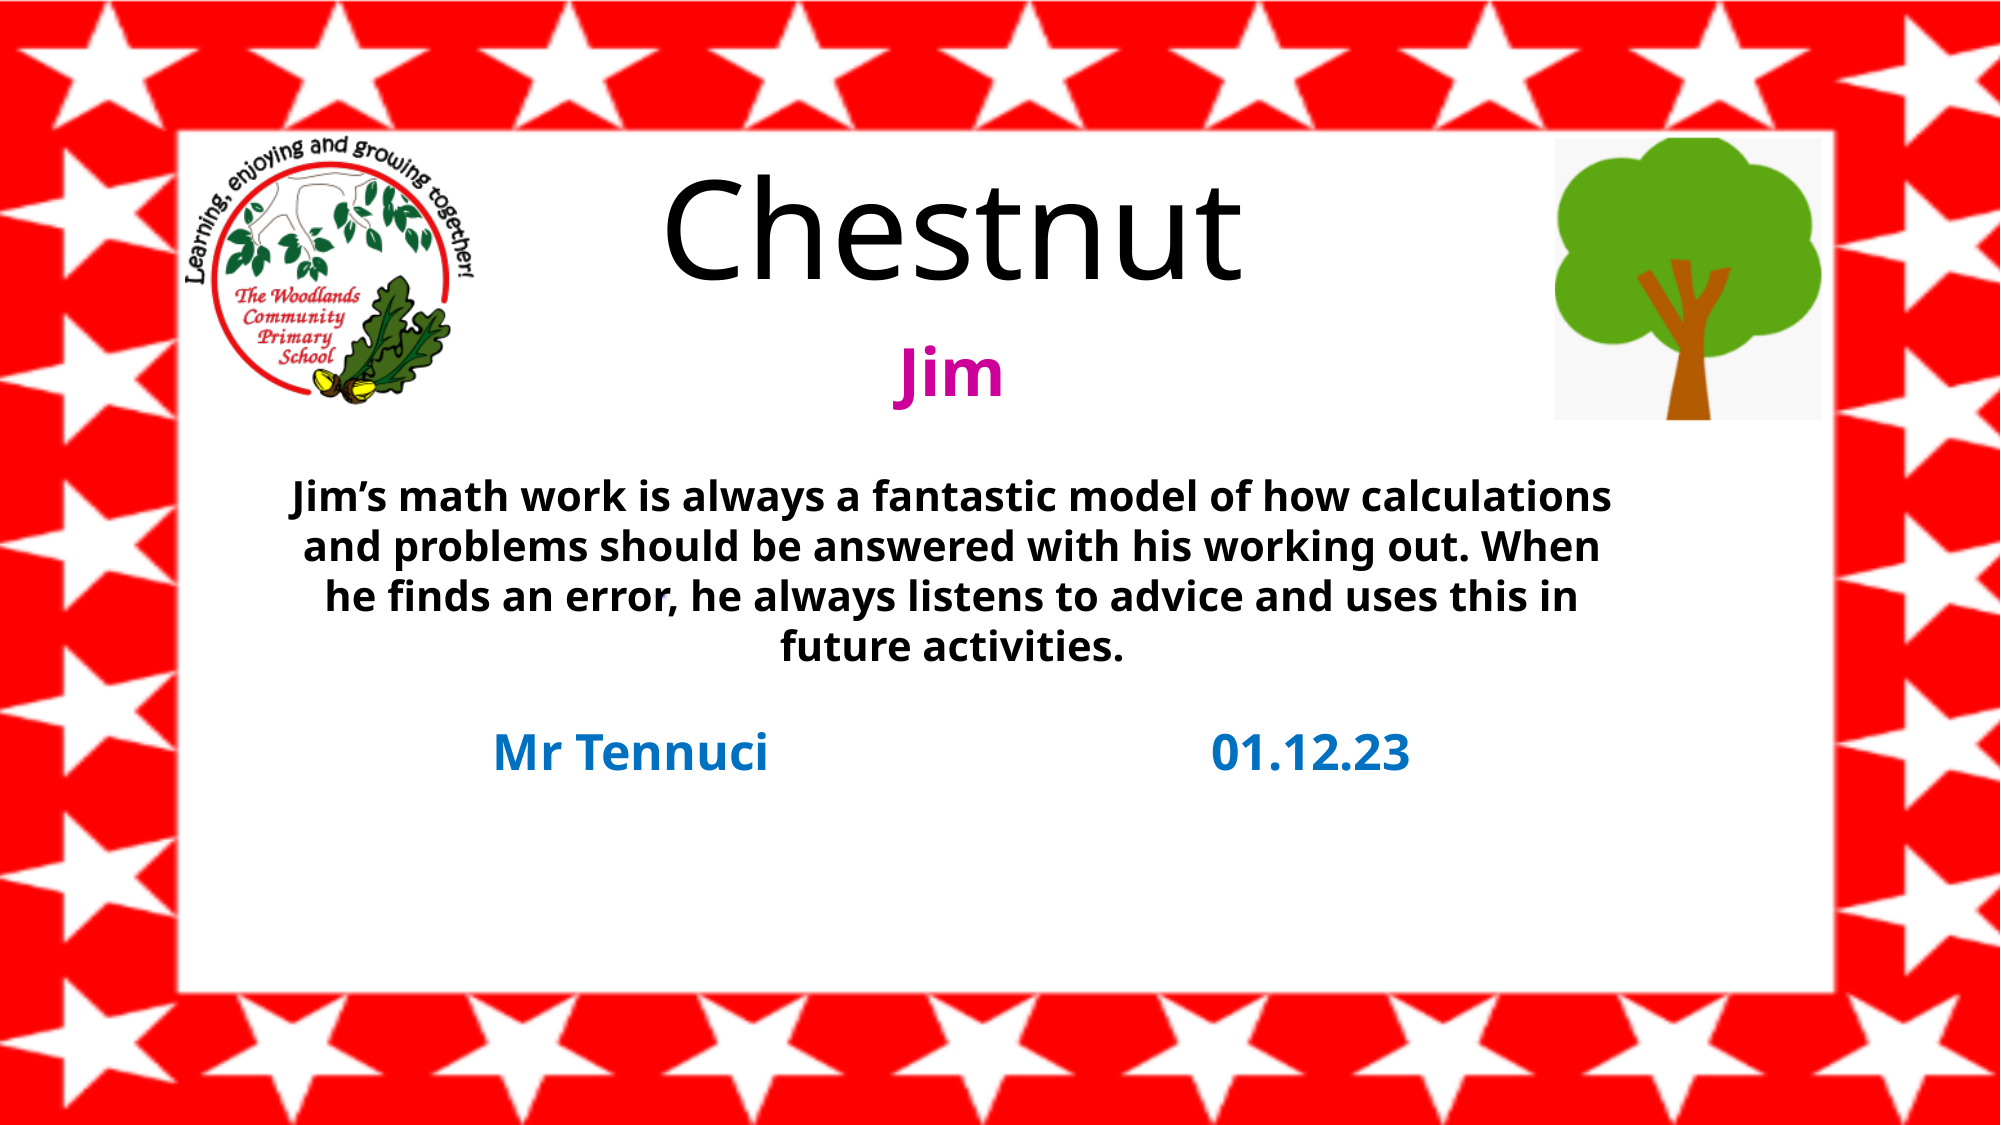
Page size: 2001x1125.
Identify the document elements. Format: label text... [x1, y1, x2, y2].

picture [0, 0, 2000, 1125]
text_box Chestnut Jim Jim’s math work is always a fantastic model of how calculations and problems should be answered with his working out. When he finds an error, he always listens to advice and uses this in future activities. Mr Tennuci 01.12.23 [267, 405, 437, 848]
text_box Chestnut Jim Jim’s math work is always a fantastic model of how calculations and problems should be answered with his working out. When he finds an error, he always listens to advice and uses this in future activities. Mr Tennuci 01.12.23 [1563, 422, 1637, 848]
